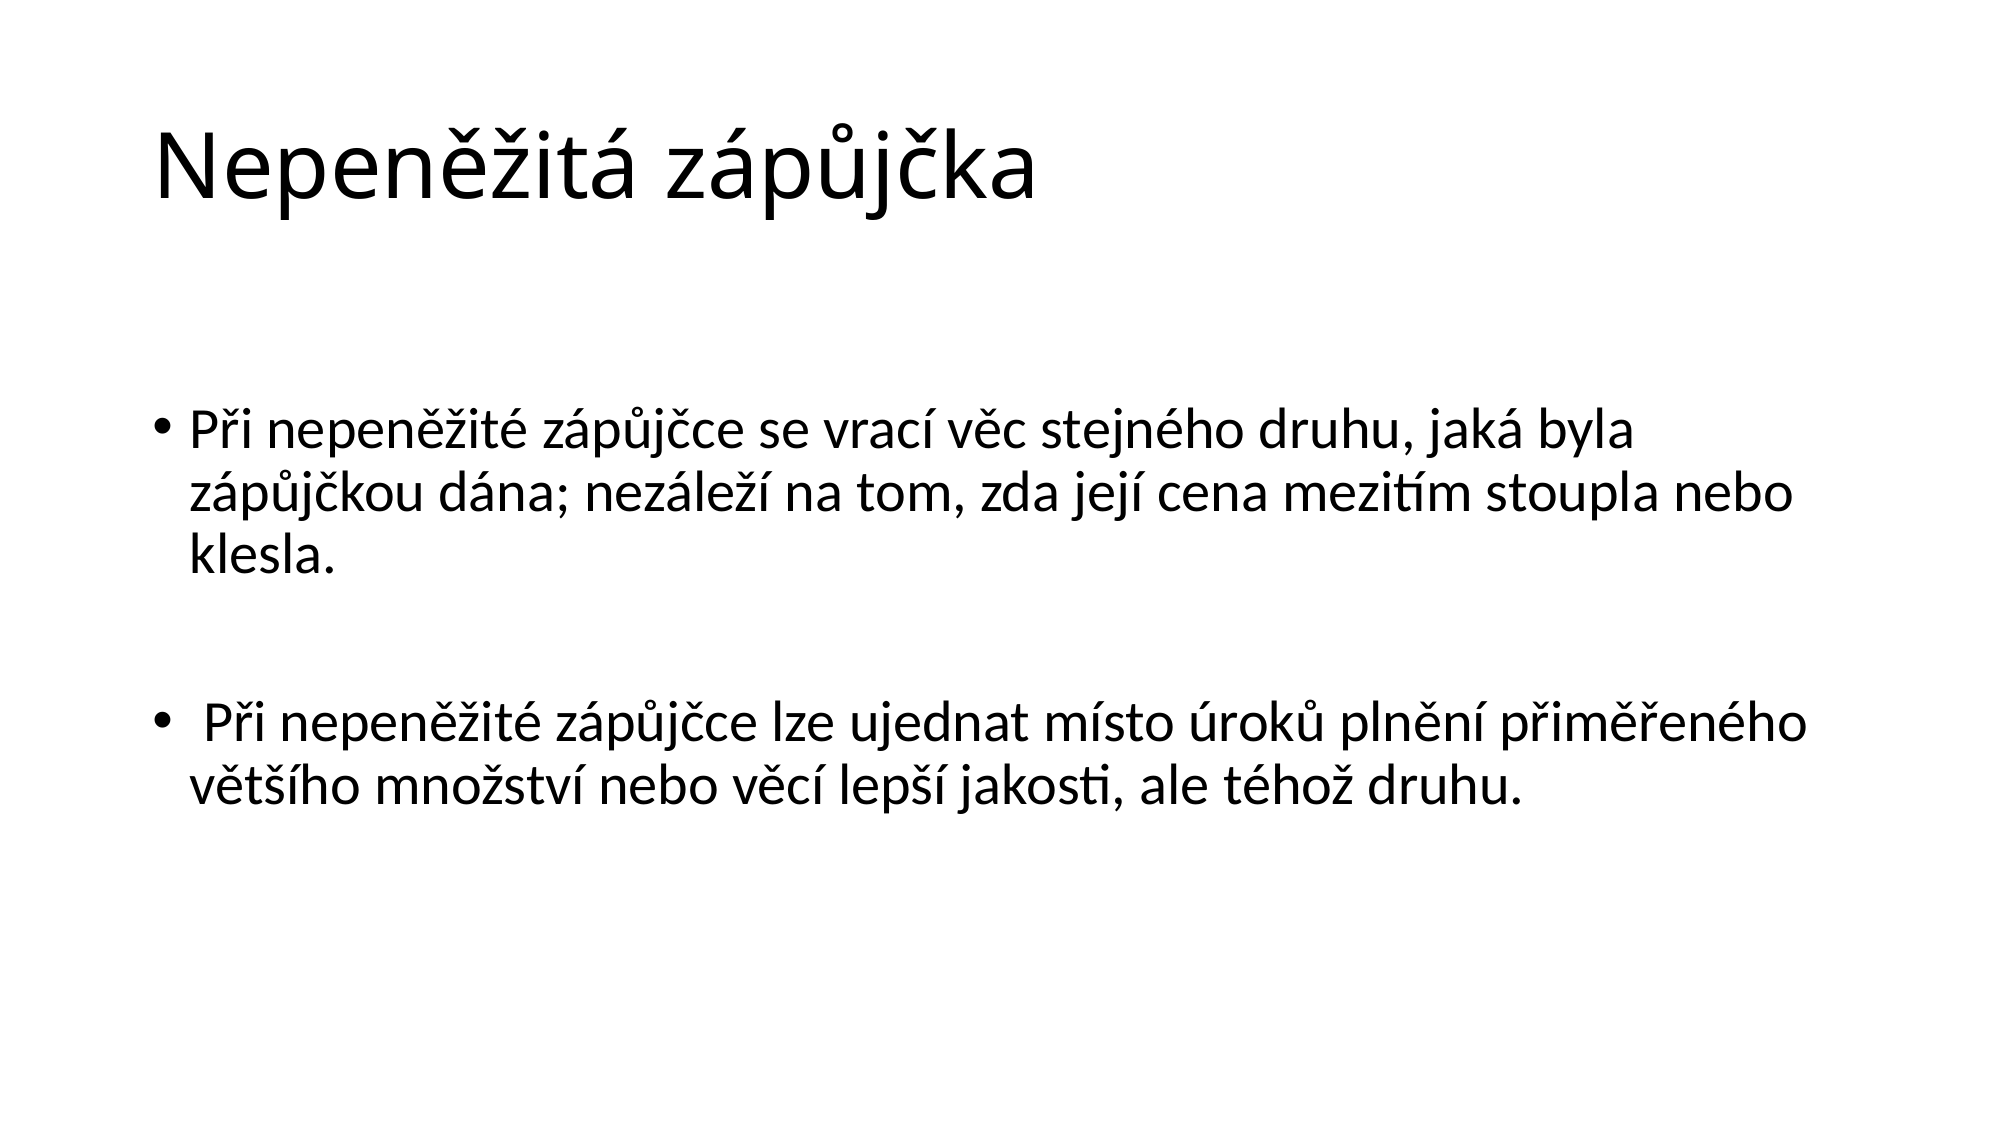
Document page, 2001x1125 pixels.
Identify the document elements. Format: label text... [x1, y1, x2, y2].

list Při nepeněžité zápůjčce se vrací věc stejného druhu, jaká byla zápůjčkou dána; nezáleží na tom, zda její cena mezitím stoupla nebo klesla. Při nepeněžité zápůjčce lze ujednat místo úroků plnění přiměřeného většího množství nebo věcí lepší jakosti, ale téhož druhu. [137, 299, 1863, 1014]
title Nepeněžitá zápůjčka [137, 59, 1863, 278]
